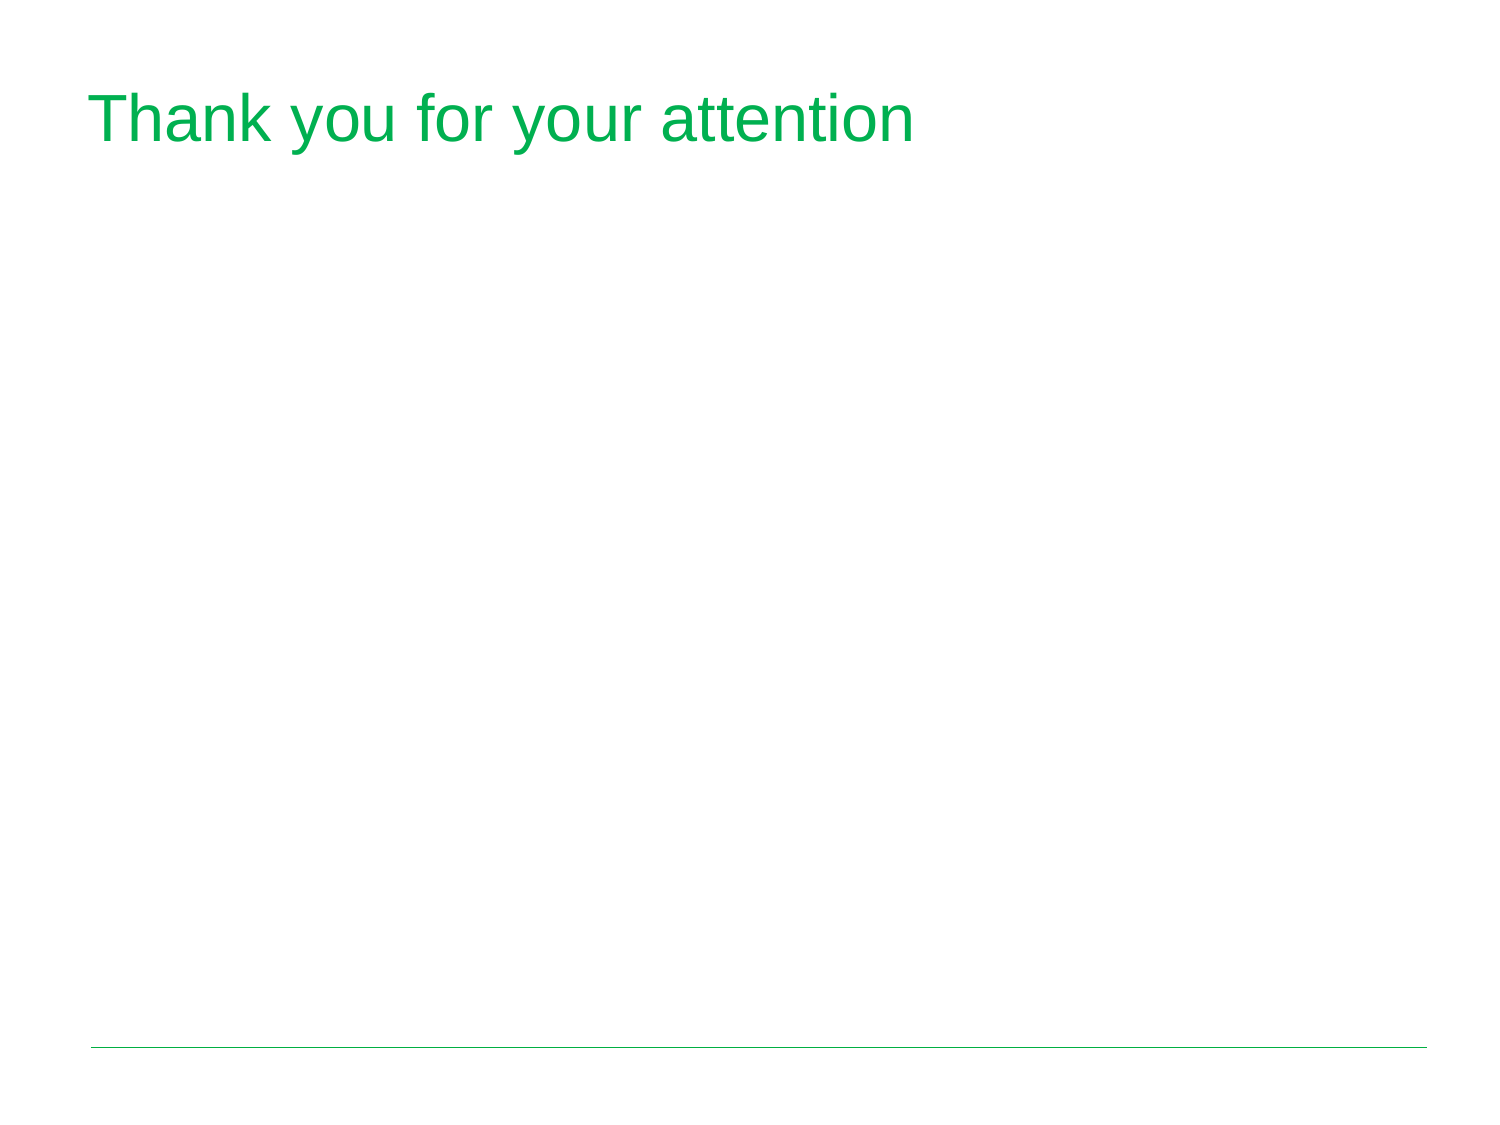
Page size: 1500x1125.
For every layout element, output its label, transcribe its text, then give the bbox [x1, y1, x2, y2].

title Thank you for your attention [72, 76, 1428, 156]
